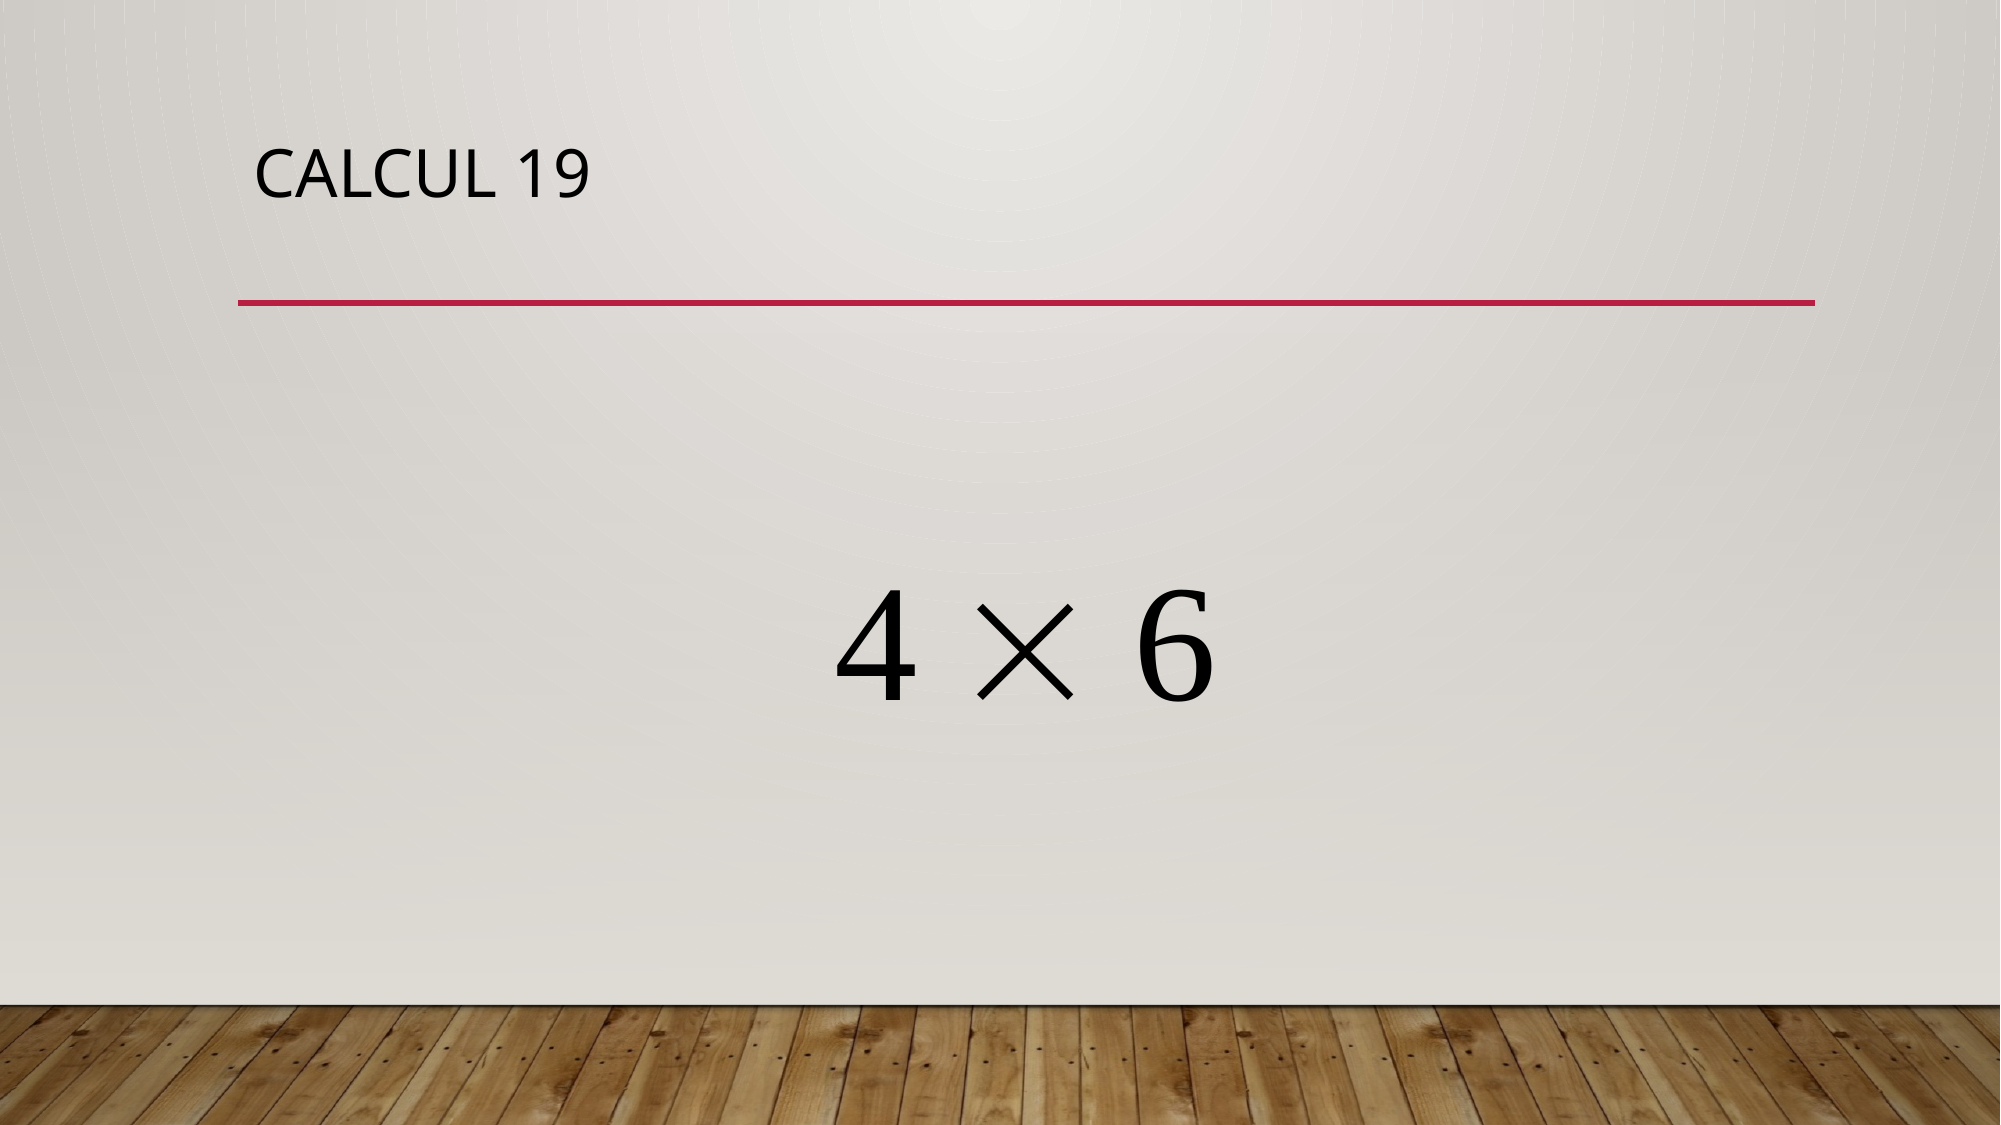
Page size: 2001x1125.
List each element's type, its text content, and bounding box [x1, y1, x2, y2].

title CALCUL 19 [238, 131, 1814, 305]
picture [0, 1005, 2000, 1125]
list 4  6 [238, 330, 1814, 897]
